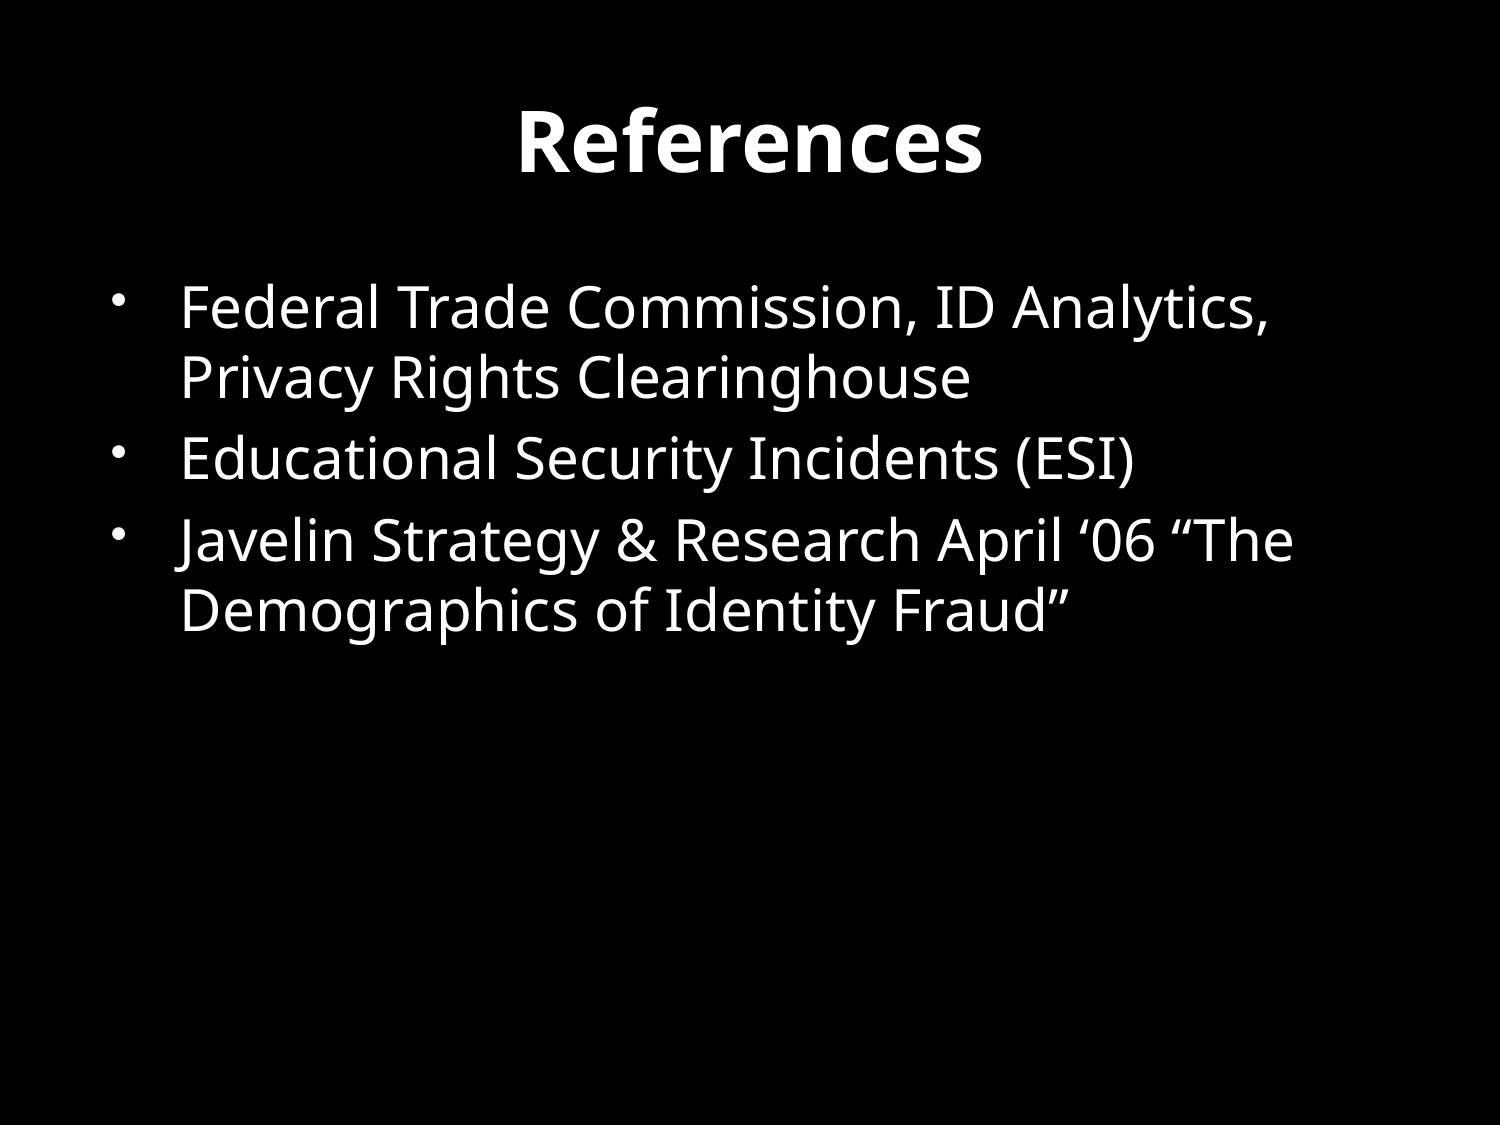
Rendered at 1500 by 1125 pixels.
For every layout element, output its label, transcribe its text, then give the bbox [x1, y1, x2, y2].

list Federal Trade Commission, ID Analytics, Privacy Rights Clearinghouse Educational Security Incidents (ESI) Javelin Strategy & Research April ‘06 “The Demographics of Identity Fraud” [75, 262, 1425, 1035]
title References [75, 45, 1425, 233]
